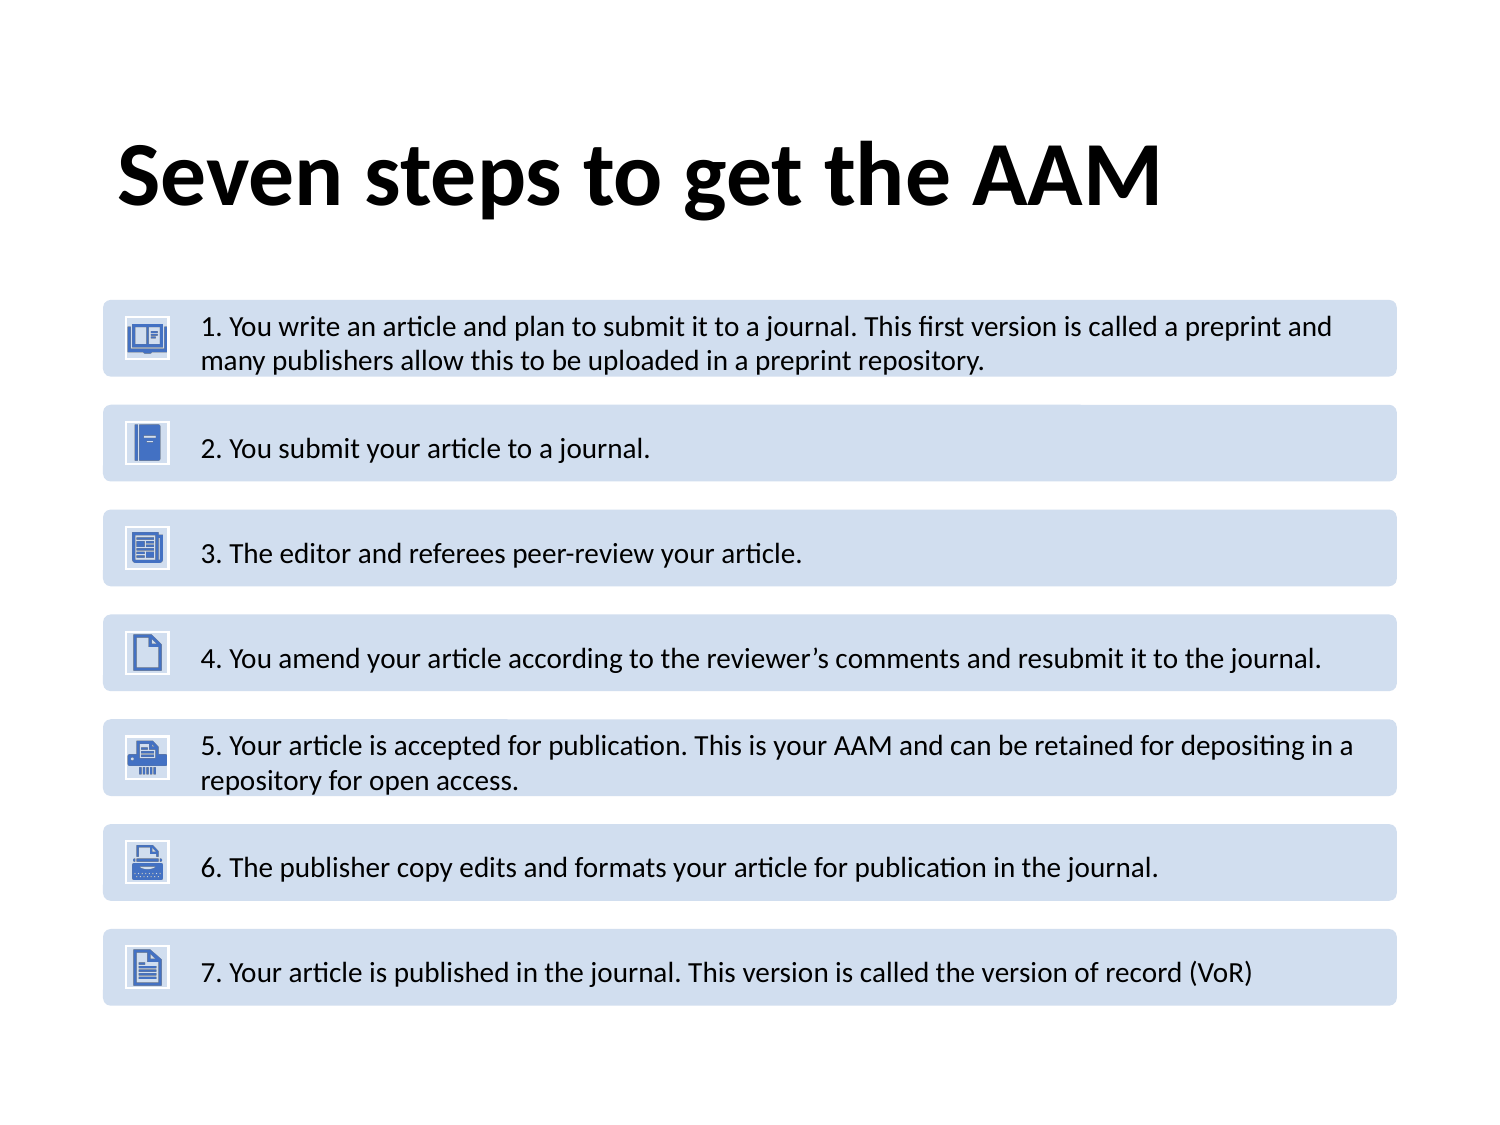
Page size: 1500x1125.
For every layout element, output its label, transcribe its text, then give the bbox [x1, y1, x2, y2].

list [103, 299, 1397, 1014]
title Seven steps to get the AAM [117, 59, 1397, 278]
